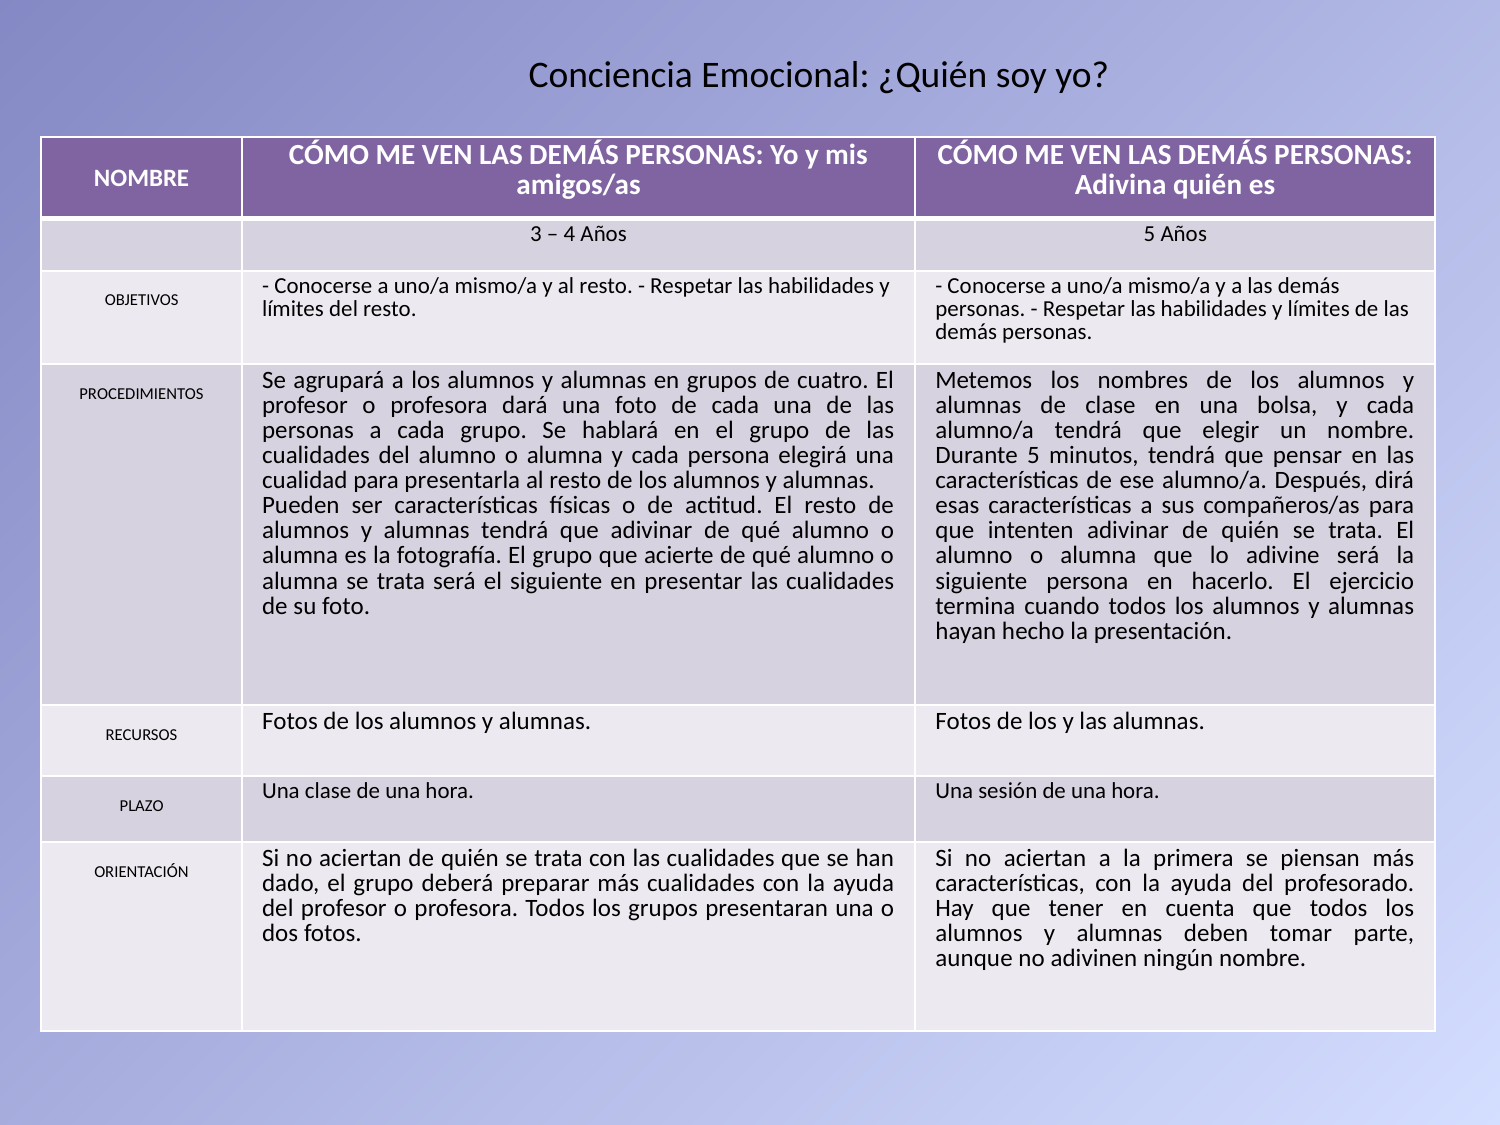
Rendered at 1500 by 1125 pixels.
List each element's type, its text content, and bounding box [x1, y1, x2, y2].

table_cell [42, 221, 241, 270]
table_cell - Conocerse a uno/a mismo/a y al resto. - Respetar las habilidades y límites del resto. [243, 272, 914, 363]
table_cell 5 Años [916, 221, 1434, 270]
table_cell PROCEDIMIENTOS [42, 365, 241, 704]
table_header CÓMO ME VEN LAS DEMÁS PERSONAS: Yo y mis amigos/as [243, 138, 914, 216]
table_cell Fotos de los y las alumnas. [916, 706, 1434, 775]
table_header CÓMO ME VEN LAS DEMÁS PERSONAS: Adivina quién es [916, 138, 1434, 216]
table_cell 3 – 4 Años [243, 221, 914, 270]
table_cell Metemos los nombres de los alumnos y alumnas de clase en una bolsa, y cada alumno/a tendrá que elegir un nombre. Durante 5 minutos, tendrá que pensar en las características de ese alumno/a. Después, dirá esas características a sus compañeros/as para que intenten adivinar de quién se trata. El alumno o alumna que lo adivine será la siguiente persona en hacerlo. El ejercicio termina cuando todos los alumnos y alumnas hayan hecho la presentación. [916, 365, 1434, 704]
table_cell RECURSOS [42, 706, 241, 775]
table_cell ORIENTACIÓN [42, 843, 241, 1030]
table_cell Una clase de una hora. [243, 777, 914, 841]
table_cell Se agrupará a los alumnos y alumnas en grupos de cuatro. El profesor o profesora dará una foto de cada una de las personas a cada grupo. Se hablará en el grupo de las cualidades del alumno o alumna y cada persona elegirá una cualidad para presentarla al resto de los alumnos y alumnas. Pueden ser características físicas o de actitud. El resto de alumnos y alumnas tendrá que adivinar de qué alumno o alumna es la fotografía. El grupo que acierte de qué alumno o alumna se trata será el siguiente en presentar las cualidades de su foto. [243, 365, 914, 704]
table_header NOMBRE [42, 138, 241, 216]
text_box Conciencia Emocional: ¿Quién soy yo? [513, 42, 1128, 103]
table_cell Si no aciertan de quién se trata con las cualidades que se han dado, el grupo deberá preparar más cualidades con la ayuda del profesor o profesora. Todos los grupos presentaran una o dos fotos. [243, 843, 914, 1030]
table_cell OBJETIVOS [42, 272, 241, 363]
table_cell - Conocerse a uno/a mismo/a y a las demás personas. - Respetar las habilidades y límites de las demás personas. [916, 272, 1434, 363]
table_cell Si no aciertan a la primera se piensan más características, con la ayuda del profesorado. Hay que tener en cuenta que todos los alumnos y alumnas deben tomar parte, aunque no adivinen ningún nombre. [916, 843, 1434, 1030]
table_cell PLAZO [42, 777, 241, 841]
table_cell Fotos de los alumnos y alumnas. [243, 706, 914, 775]
table_cell Una sesión de una hora. [916, 777, 1434, 841]
